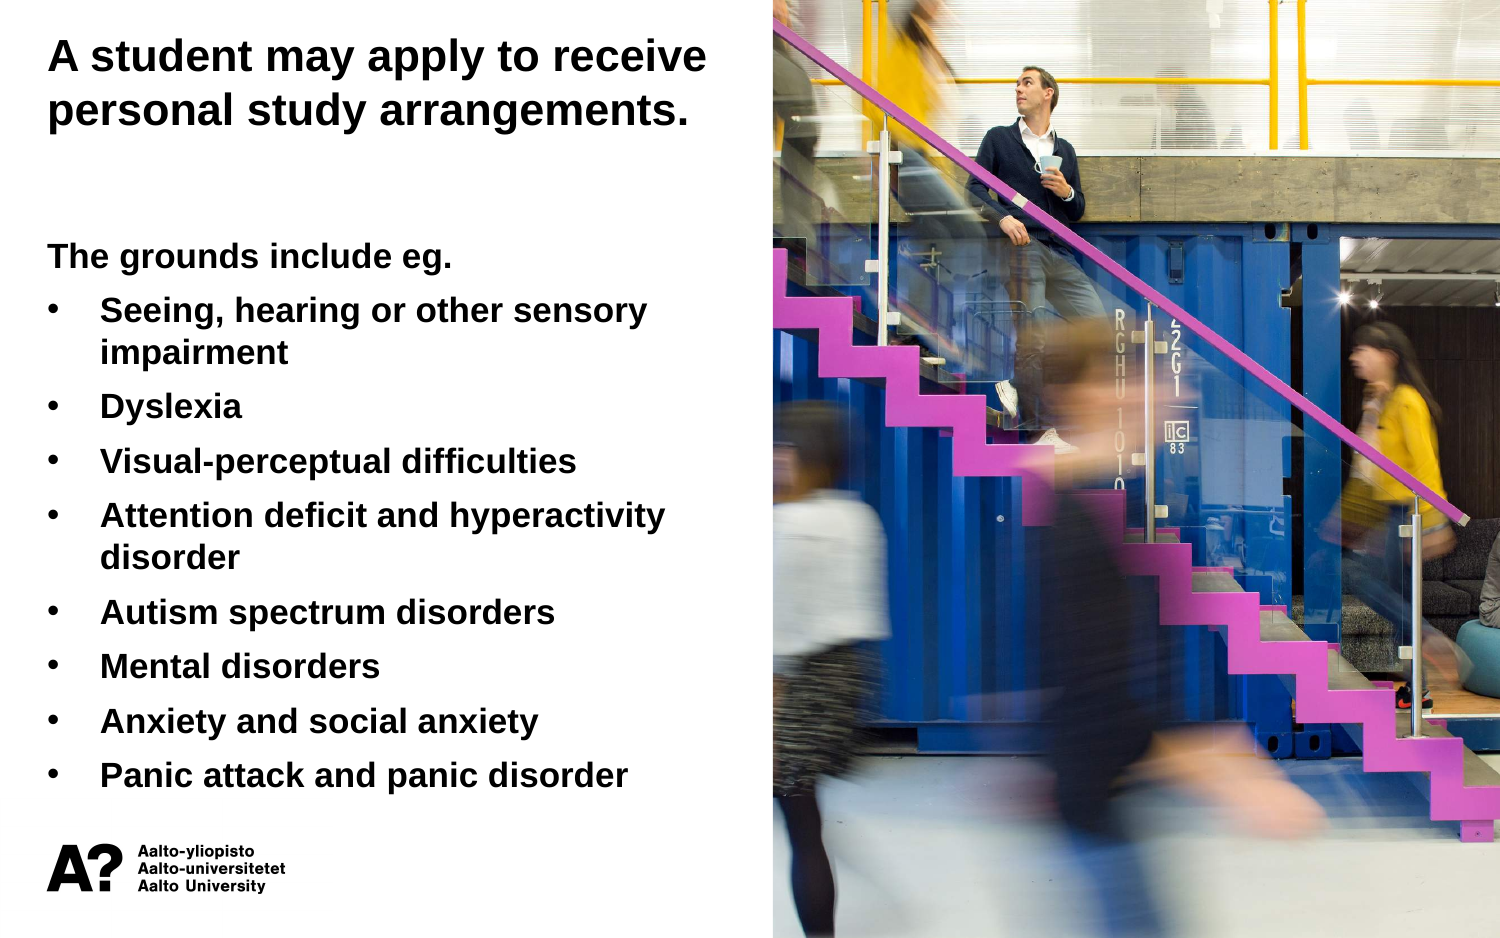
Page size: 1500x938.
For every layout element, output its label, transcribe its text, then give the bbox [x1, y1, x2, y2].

picture [0, 798, 333, 938]
picture [772, 0, 1500, 938]
list A student may apply to receive personal study arrangements. [47, 26, 712, 187]
list The grounds include eg. Seeing, hearing or other sensory impairment Dyslexia Visual-perceptual difficulties Attention deficit and hyperactivity disorder Autism spectrum disorders Mental disorders Anxiety and social anxiety Panic attack and panic disorder [47, 233, 712, 802]
